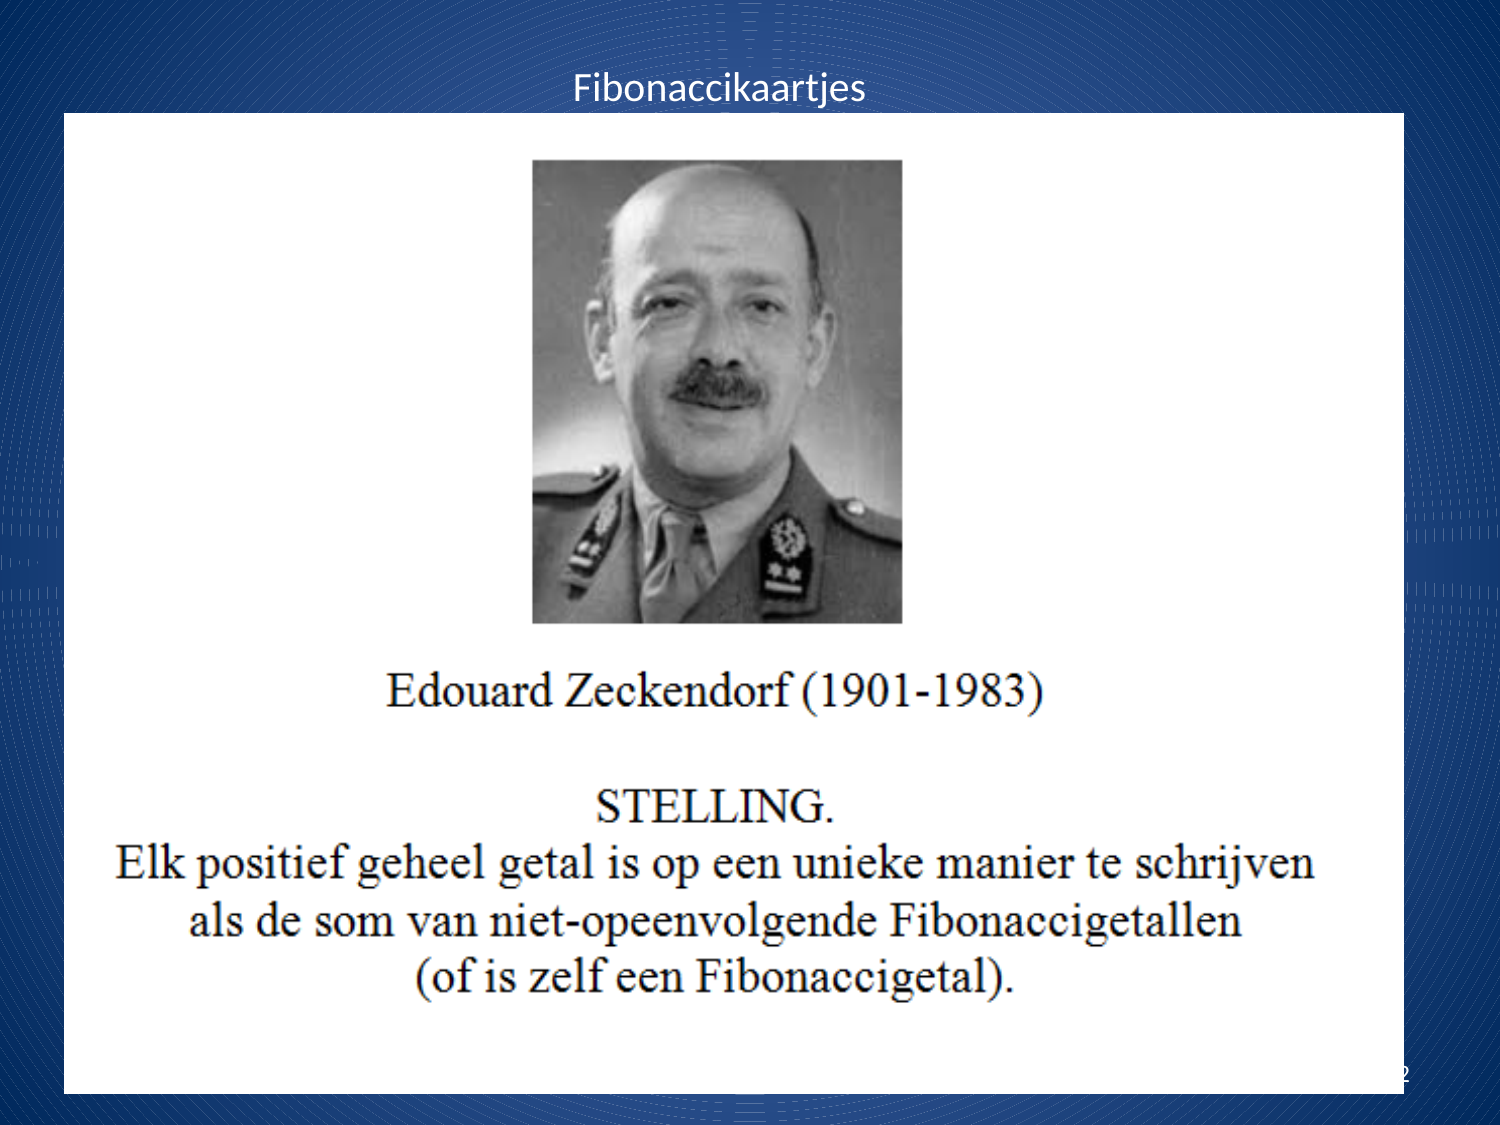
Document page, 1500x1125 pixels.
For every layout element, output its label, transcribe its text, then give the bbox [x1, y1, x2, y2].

title Fibonaccikaartjes [75, 45, 1365, 111]
slide_number 32 [1317, 1042, 1425, 1103]
picture [64, 113, 1404, 1095]
